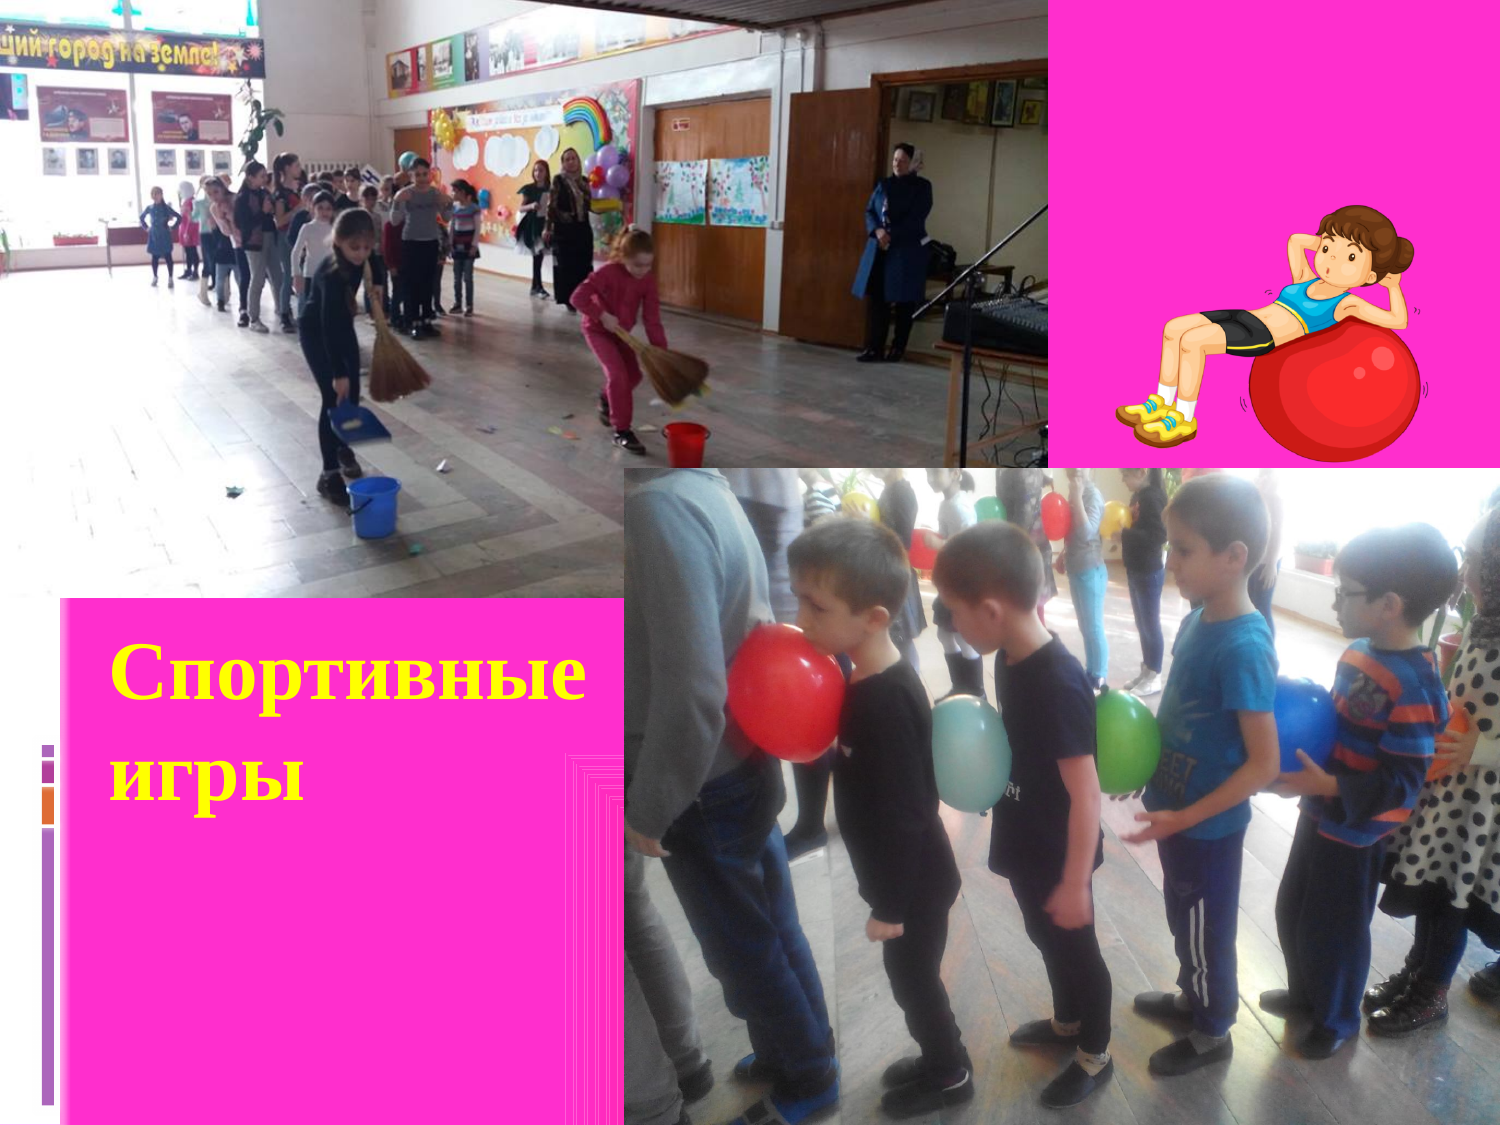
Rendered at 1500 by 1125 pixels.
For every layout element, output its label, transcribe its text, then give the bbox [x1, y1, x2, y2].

text_box Спортивные игры [93, 609, 616, 824]
picture [0, 0, 1048, 598]
picture [624, 468, 1500, 1125]
picture [1112, 198, 1431, 466]
